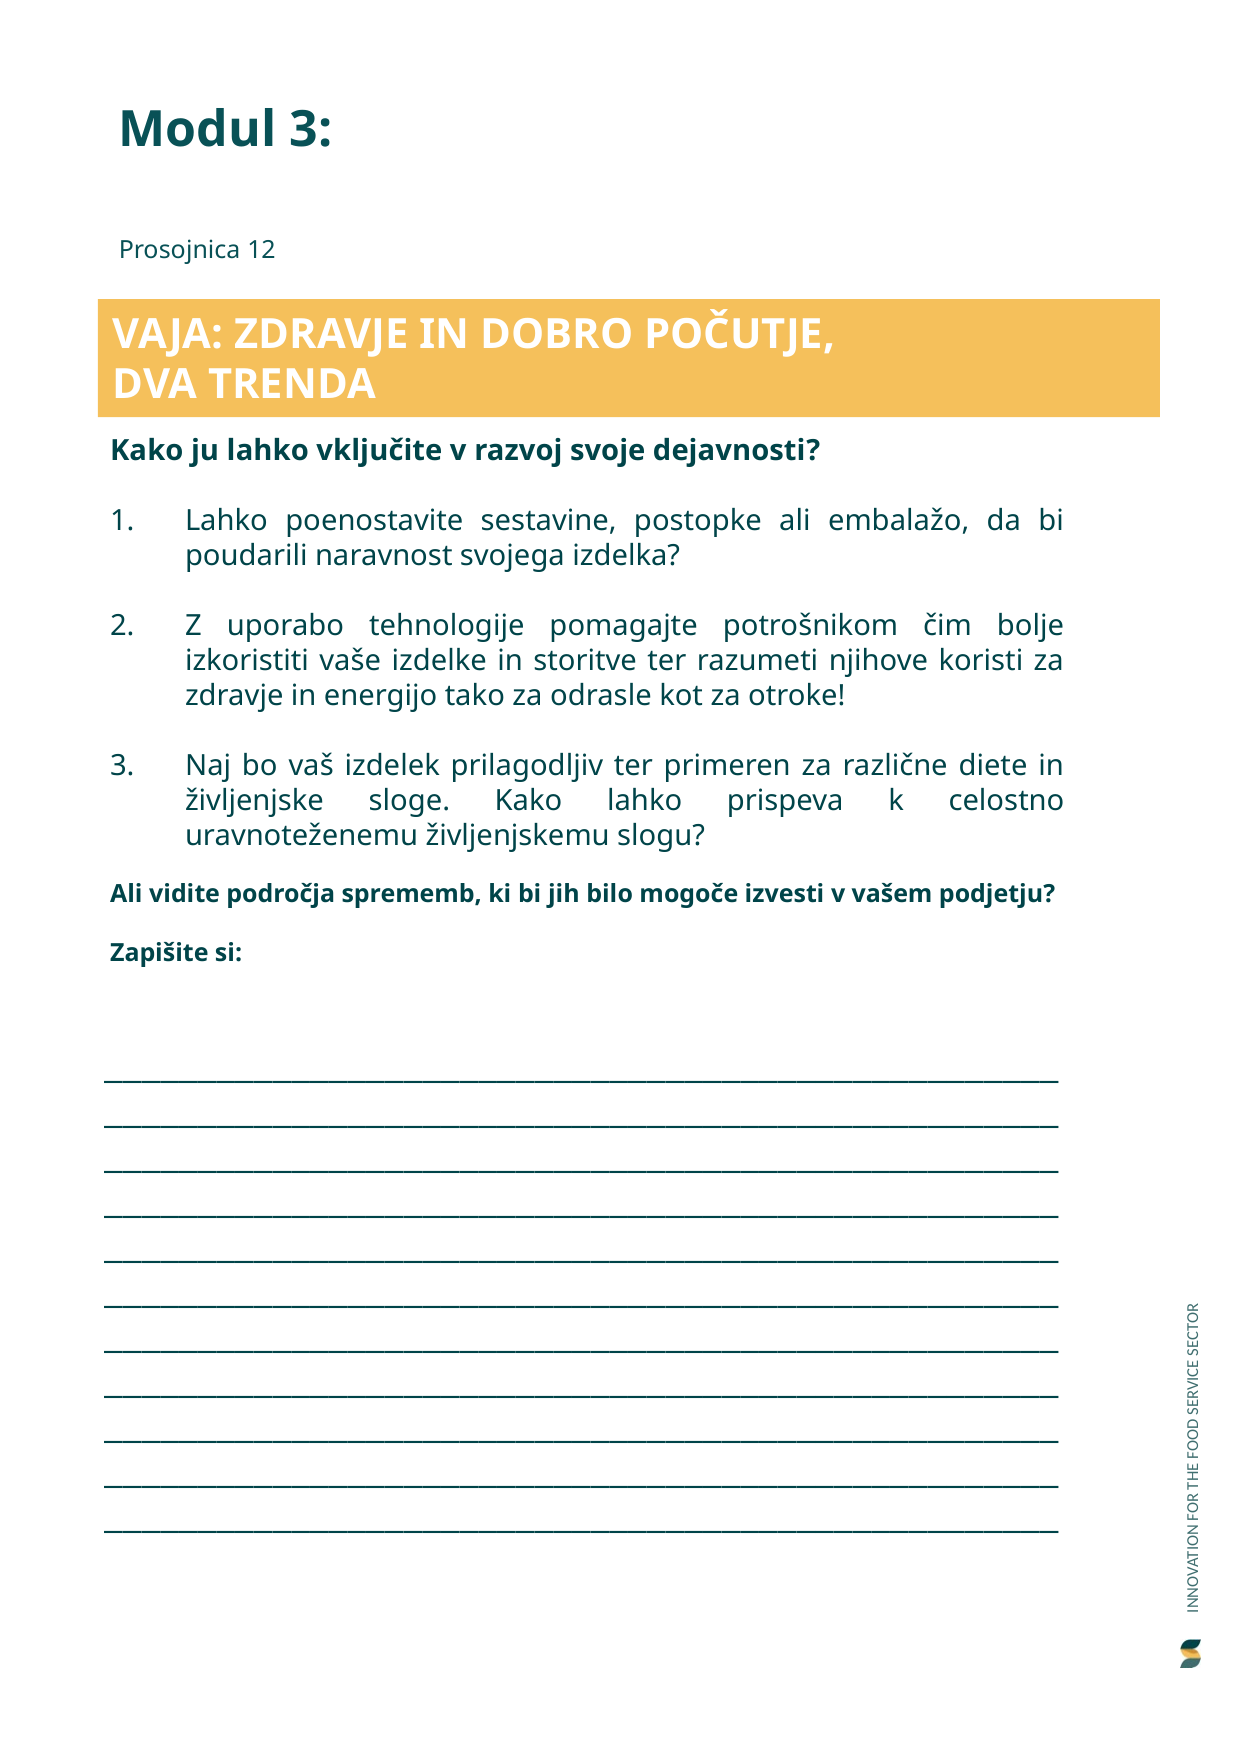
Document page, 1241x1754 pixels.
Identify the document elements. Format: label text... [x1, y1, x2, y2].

list VAJA: ZDRAVJE IN DOBRO POČUTJE, DVA TRENDA [97, 299, 1160, 418]
text_box _________________________________________________________________________________________________________________________________________________________________________________________________________________________________________________________________________________________________________________________________________________________________________________________________________________________________________________________________________________________________________________________________________________________________________________ [89, 1033, 1089, 1544]
picture [1180, 1639, 1201, 1668]
list Modul 3: Prosojnica 12 [103, 95, 1154, 268]
list Kako ju lahko vključite v razvoj svoje dejavnosti? Lahko poenostavite sestavine, postopke ali embalažo, da bi poudarili naravnost svojega izdelka? Z uporabo tehnologije pomagajte potrošnikom čim bolje izkoristiti vaše izdelke in storitve ter razumeti njihove koristi za zdravje in energijo tako za odrasle kot za otroke! Naj bo vaš izdelek prilagodljiv ter primeren za različne diete in življenjske sloge. Kako lahko prispeva k celostno uravnoteženemu življenjskemu slogu? Ali vidite področja sprememb, ki bi jih bilo mogoče izvesti v vašem podjetju? Zapišite si: [95, 423, 1241, 1078]
